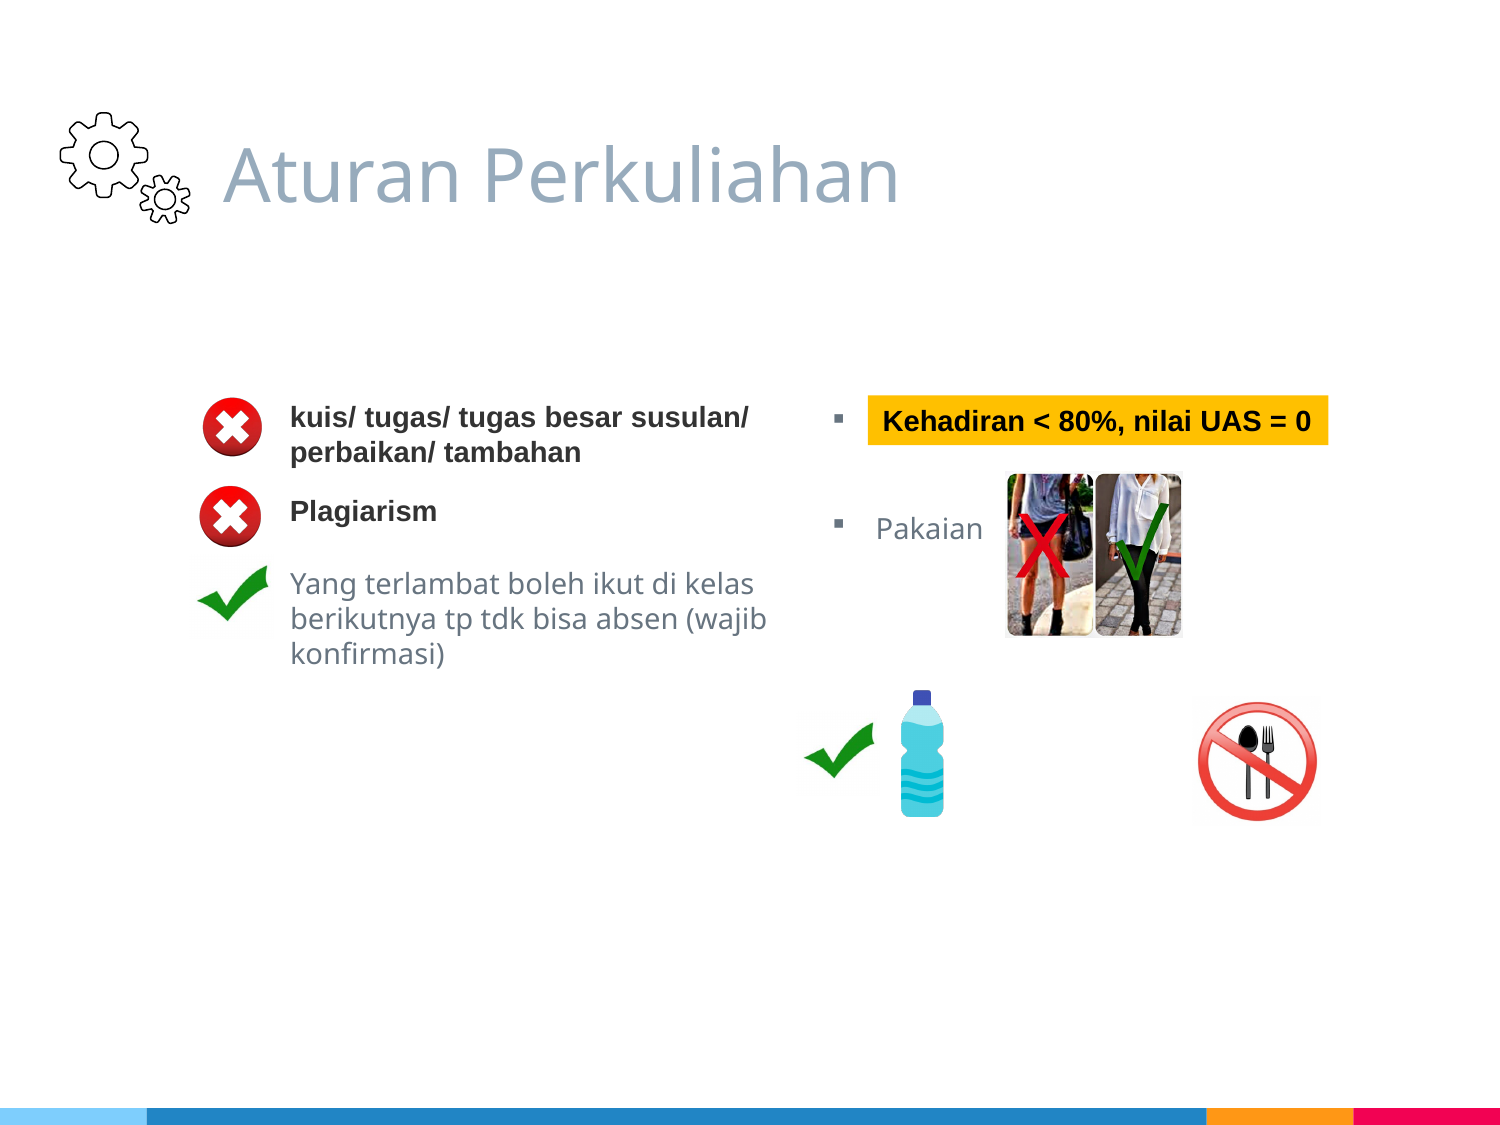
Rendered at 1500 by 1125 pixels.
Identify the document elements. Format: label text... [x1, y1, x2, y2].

picture [181, 478, 284, 639]
picture [795, 681, 994, 826]
picture [1192, 696, 1322, 826]
picture [1005, 471, 1184, 638]
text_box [60, 112, 190, 224]
list Yang terlambat boleh ikut di kelas berikutnya tp tdk bisa absen (wajib konfirmasi) [231, 375, 794, 906]
text_box Plagiarism [287, 484, 789, 535]
text_box kuis/ tugas/ tugas besar susulan/ perbaikan/ tambahan [275, 390, 789, 476]
picture [184, 389, 284, 464]
text_box Kehadiran < 80%, nilai UAS = 0 [867, 395, 1329, 446]
list Kehadiran < 80%, nilai UAS = 0 Pakaian [817, 390, 1379, 921]
title Aturan Perkuliahan [208, 45, 1207, 233]
